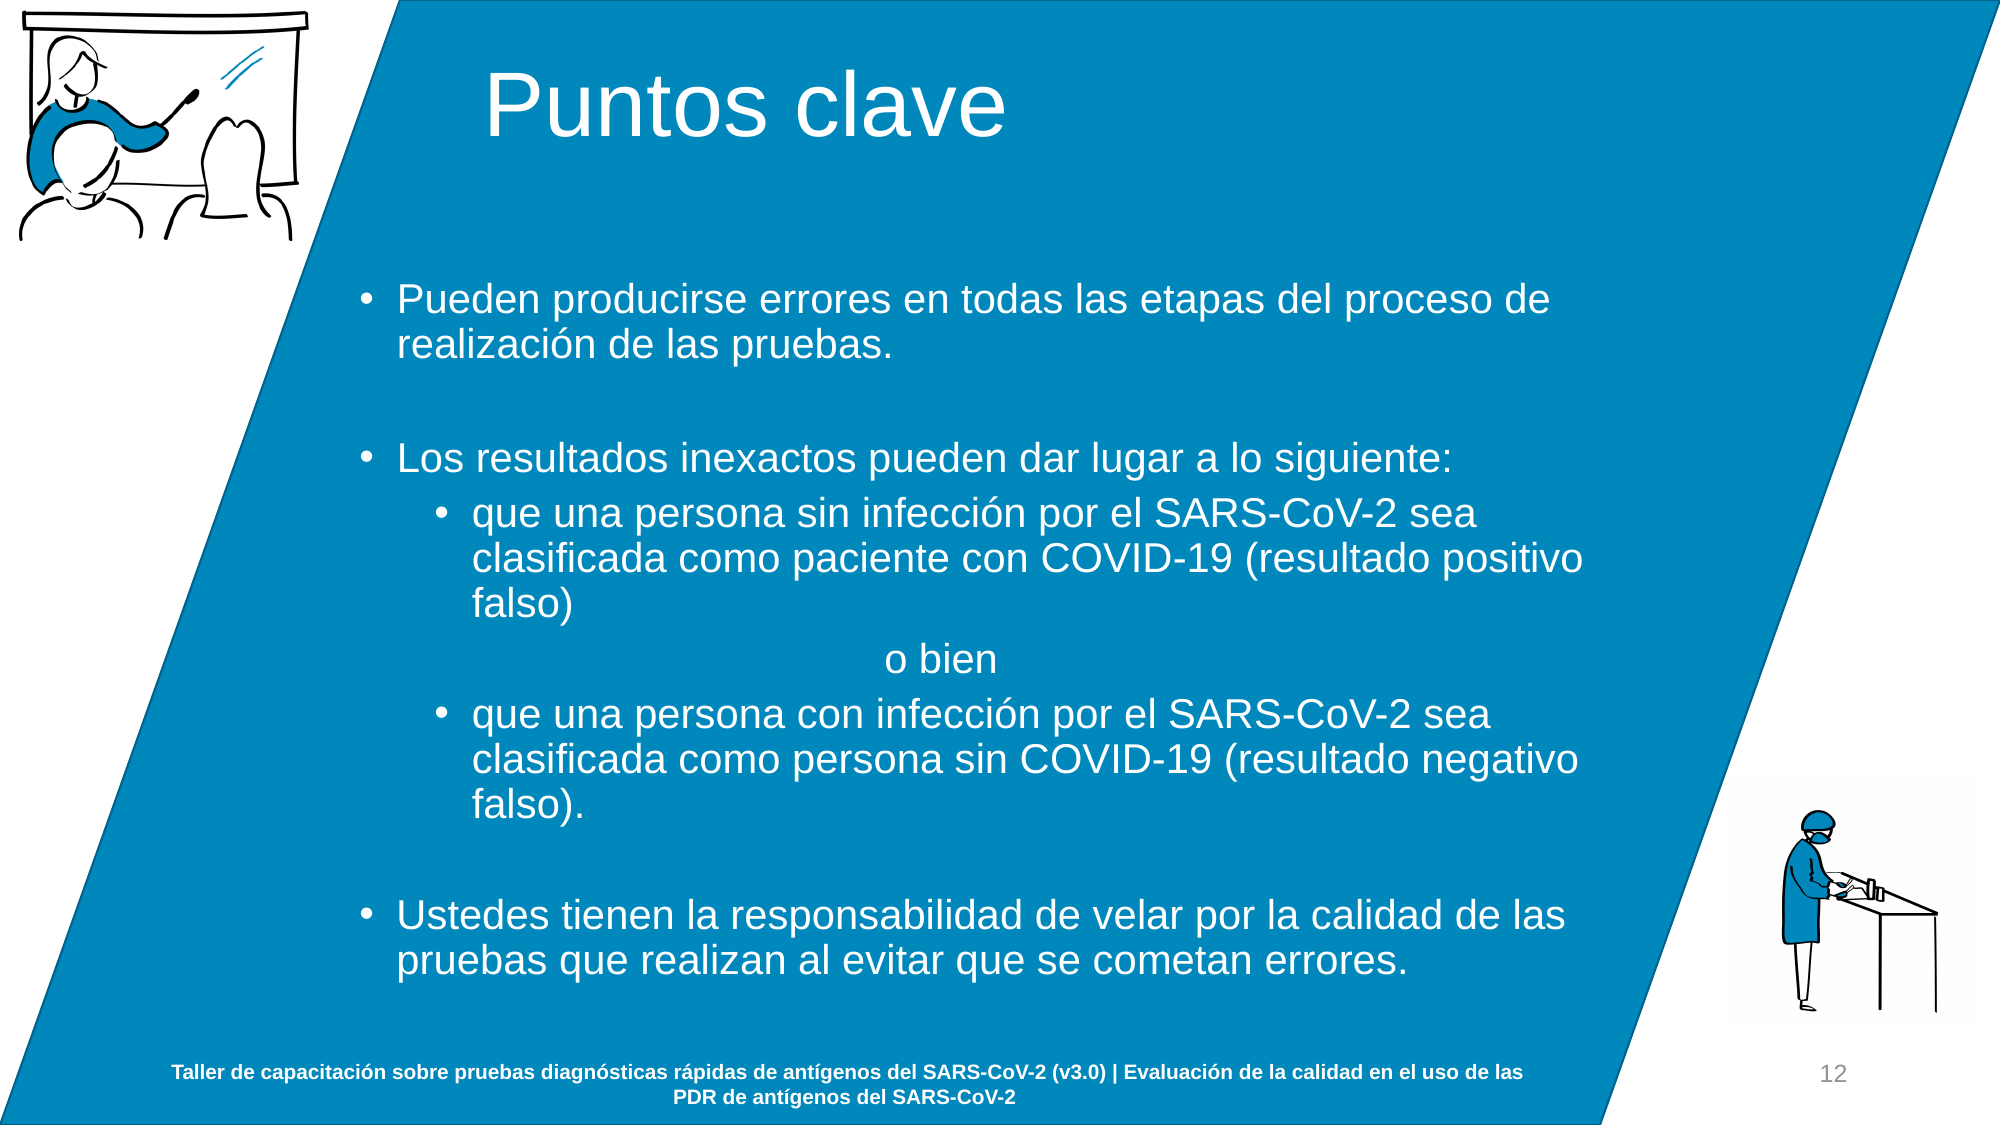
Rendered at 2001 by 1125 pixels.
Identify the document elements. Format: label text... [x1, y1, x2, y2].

text_box Puntos clave [468, 49, 1236, 205]
picture [0, 0, 325, 255]
text_box [0, 0, 2000, 1125]
slide_number 12 [1610, 1042, 1863, 1103]
picture [1726, 773, 1977, 1024]
text_box Pueden producirse errores en todas las etapas del proceso de realización de las pruebas. Los resultados inexactos pueden dar lugar a lo siguiente: que una persona sin infección por el SARS-CoV-2 sea clasificada como paciente con COVID-19 (resultado positivo falso) o bien que una persona con infección por el SARS-CoV-2 sea clasificada como persona sin COVID-19 (resultado negativo falso). Ustedes tienen la responsabilidad de velar por la calidad de las pruebas que realizan al evitar que se cometan errores. [344, 270, 1663, 999]
footer Taller de capacitación sobre pruebas diagnósticas rápidas de antígenos del SARS-CoV-2 (v3.0) | Evaluación de la calidad en el uso de las PDR de antígenos del SARS-CoV-2 [137, 1042, 1558, 1125]
